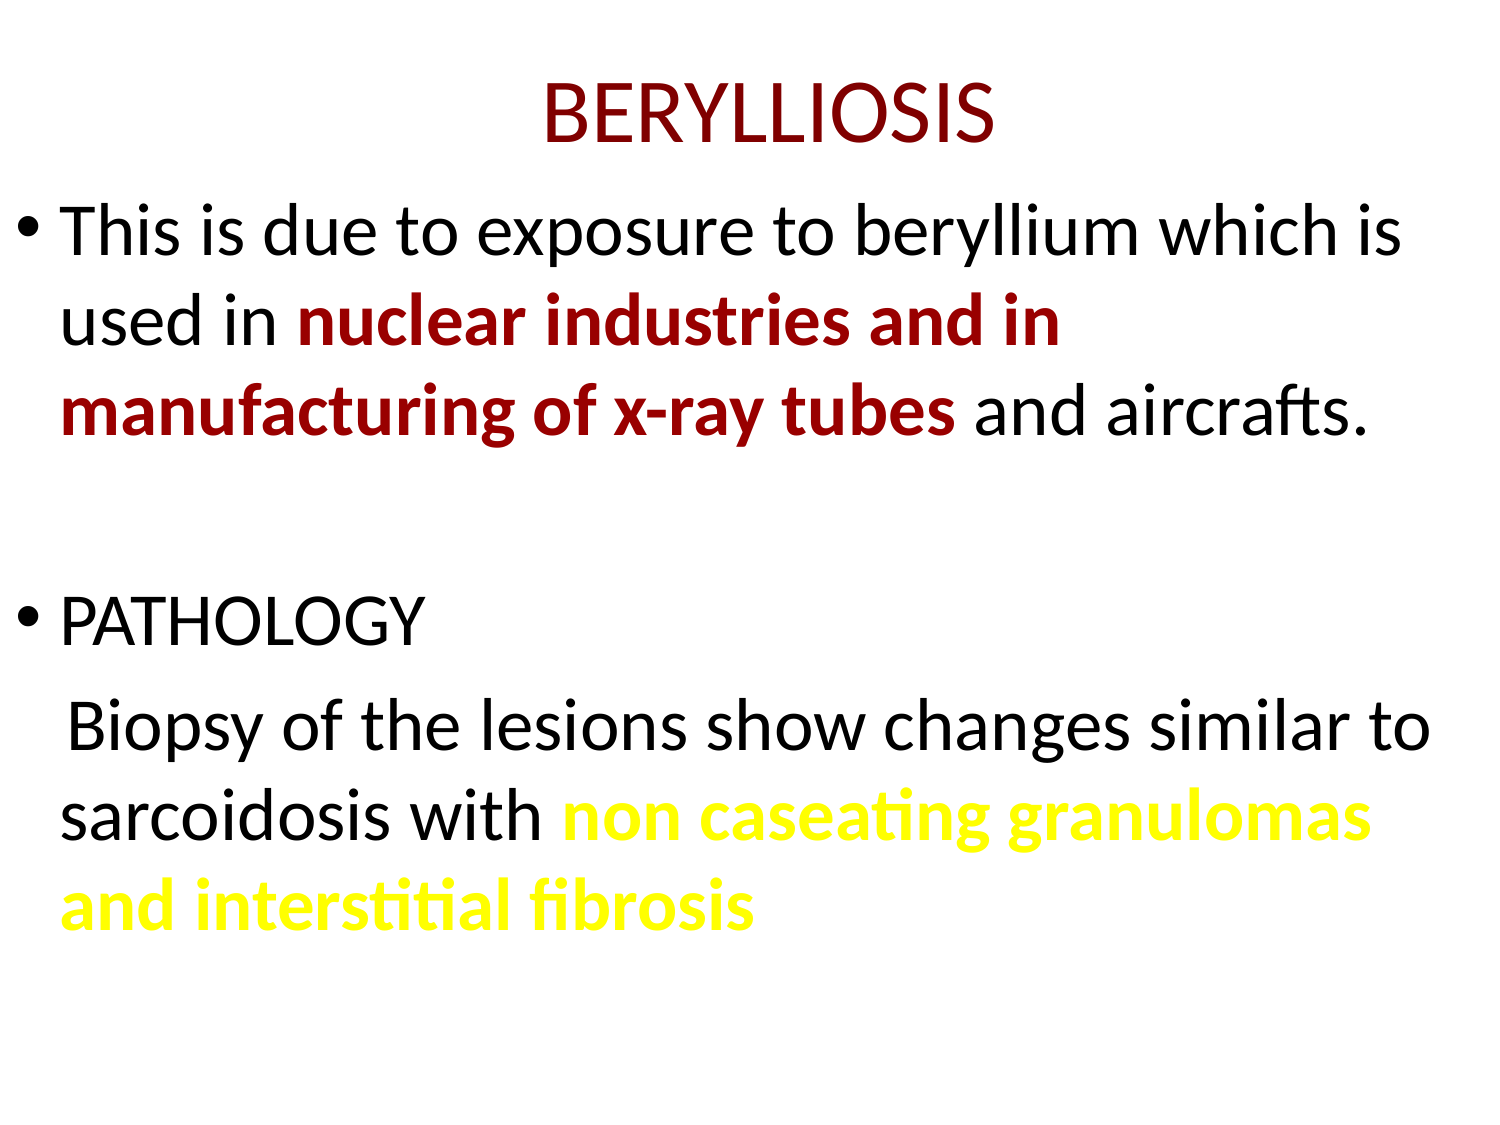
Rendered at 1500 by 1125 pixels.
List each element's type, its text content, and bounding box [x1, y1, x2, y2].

list This is due to exposure to beryllium which is used in nuclear industries and in manufacturing of x-ray tubes and aircrafts. PATHOLOGY Biopsy of the lesions show changes similar to sarcoidosis with non caseating granulomas and interstitial fibrosis [0, 172, 1451, 1071]
title BERYLLIOSIS [88, 40, 1451, 161]
